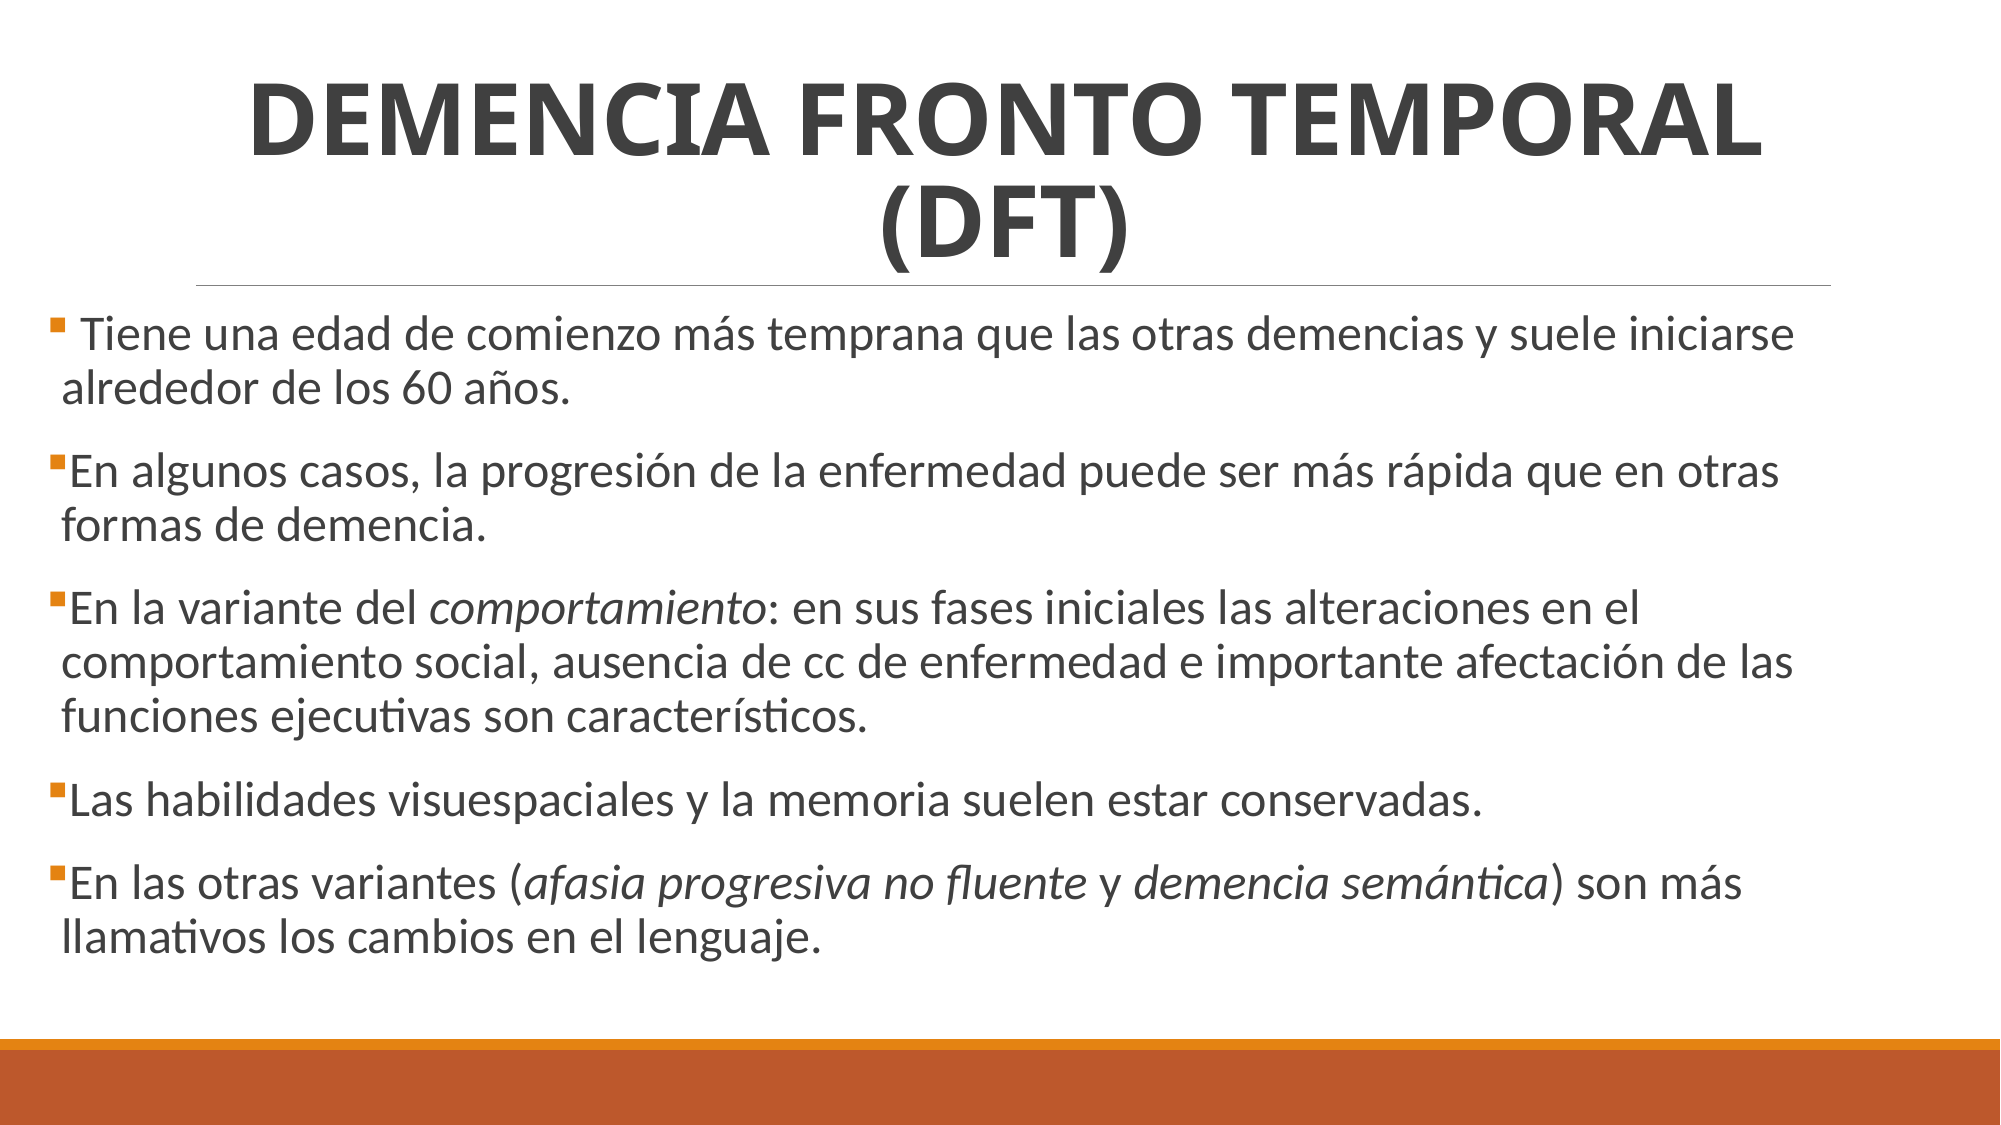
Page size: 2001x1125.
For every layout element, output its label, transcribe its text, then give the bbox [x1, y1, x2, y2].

list Tiene una edad de comienzo más temprana que las otras demencias y suele iniciarse alrededor de los 60 años. En algunos casos, la progresión de la enfermedad puede ser más rápida que en otras formas de demencia. En la variante del comportamiento: en sus fases iniciales las alteraciones en el comportamiento social, ausencia de cc de enfermedad e importante afectación de las funciones ejecutivas son característicos. Las habilidades visuespaciales y la memoria suelen estar conservadas. En las otras variantes (afasia progresiva no fluente y demencia semántica) son más llamativos los cambios en el lenguaje. [46, 299, 1830, 987]
title DEMENCIA FRONTO TEMPORAL (DFT) [180, 47, 1830, 285]
